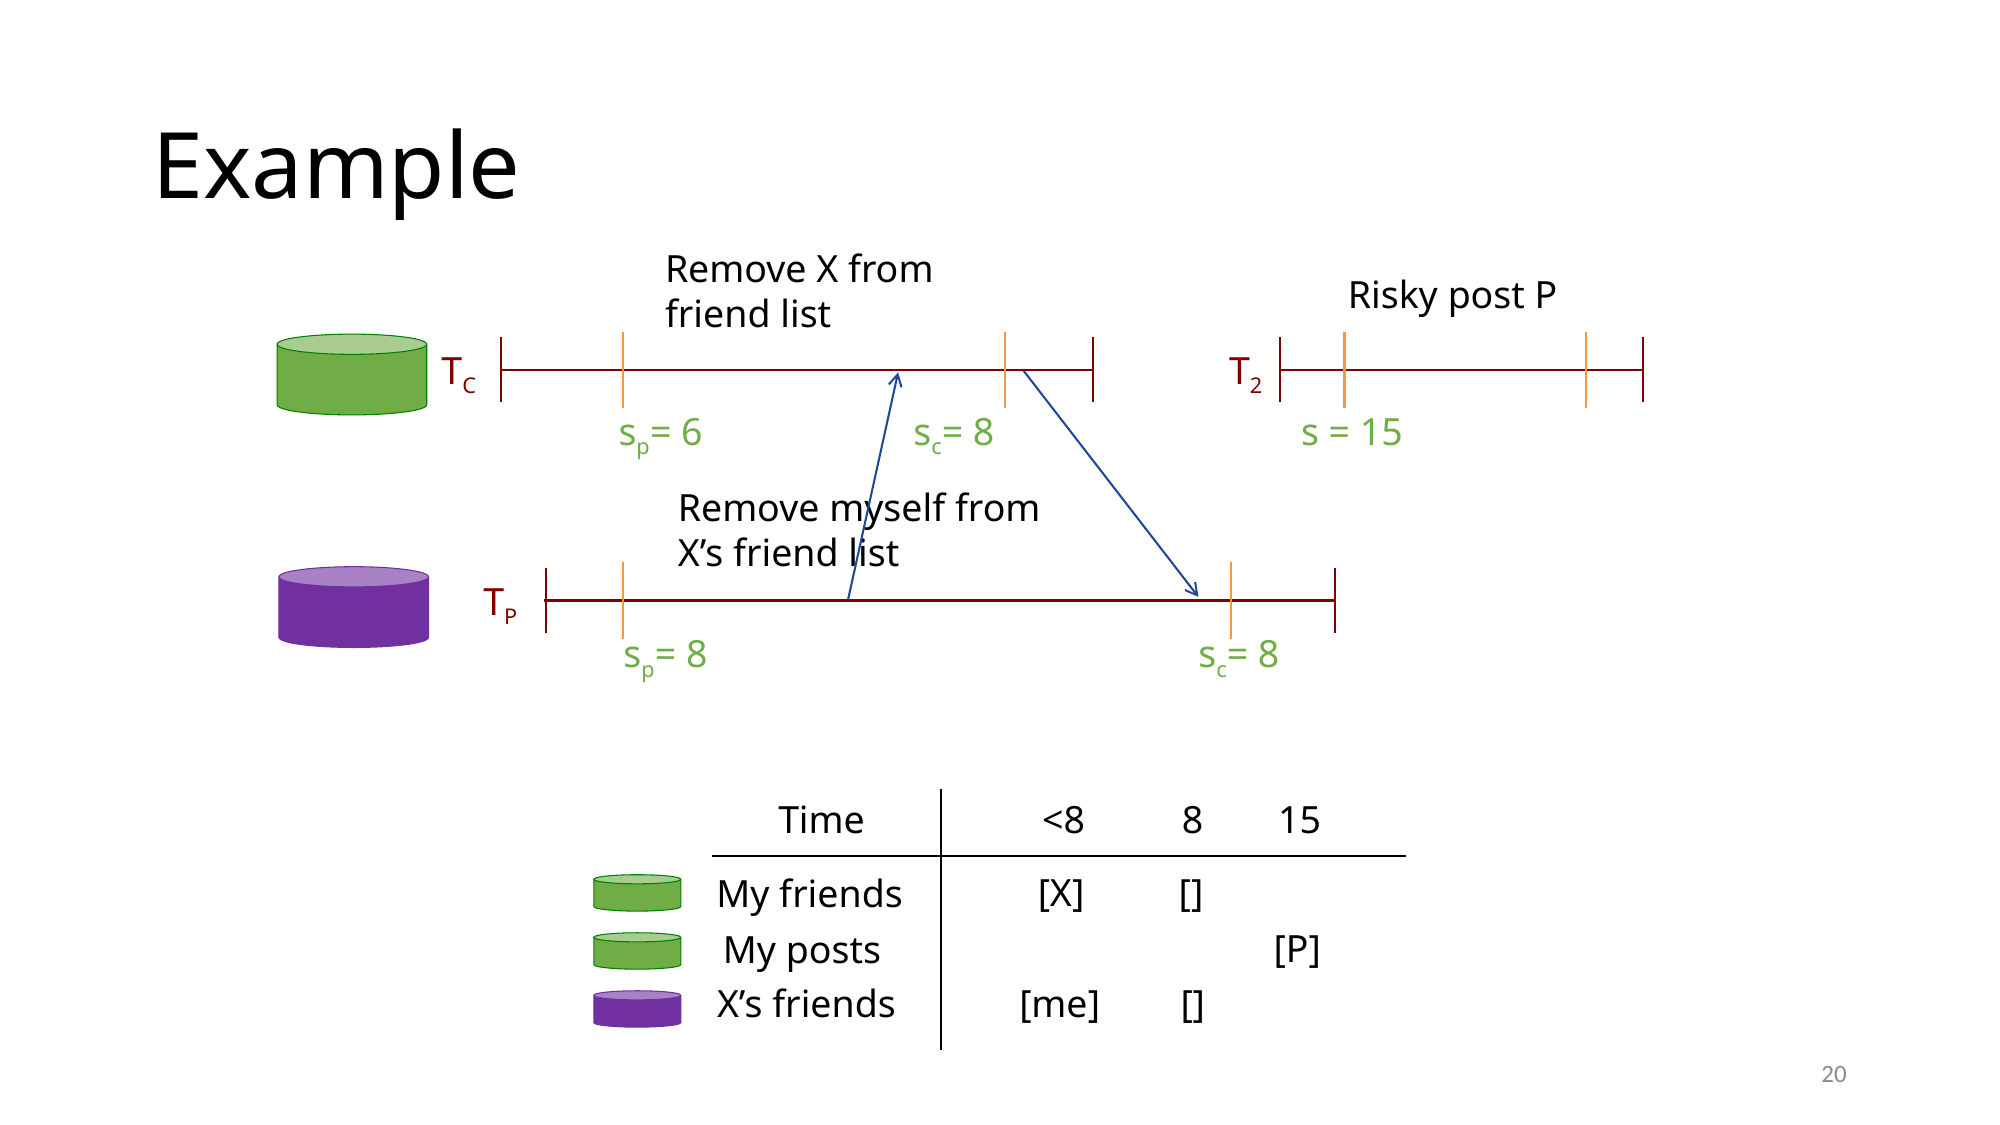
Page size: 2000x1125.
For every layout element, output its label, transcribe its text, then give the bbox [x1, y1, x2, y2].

text_box [X] [1023, 861, 1100, 922]
text_box [592, 932, 682, 970]
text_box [499, 337, 623, 403]
text_box X’s friends [702, 973, 912, 1033]
text_box 8 [1167, 788, 1219, 849]
text_box Time [763, 788, 880, 849]
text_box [624, 337, 1005, 403]
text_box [1232, 568, 1336, 633]
slide_number 20 [1412, 1042, 1862, 1103]
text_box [1345, 337, 1586, 403]
text_box Remove X from friend list [650, 237, 984, 337]
text_box 15 [1263, 788, 1336, 849]
text_box TP [468, 570, 561, 637]
text_box Remove myself from X’s friend list [899, 476, 1022, 568]
text_box [592, 874, 682, 912]
text_box My posts [708, 918, 897, 973]
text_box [1278, 337, 1344, 403]
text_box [848, 403, 899, 600]
text_box [592, 990, 682, 1028]
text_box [1587, 337, 1644, 403]
text_box [276, 333, 427, 416]
text_box sp= 6 [603, 403, 718, 467]
text_box <8 [1027, 788, 1101, 849]
text_box [278, 566, 430, 649]
text_box [P] [1258, 917, 1336, 978]
text_box Remove myself from X’s friend list [663, 476, 848, 568]
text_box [543, 568, 623, 633]
text_box sc= 8 [899, 403, 1010, 467]
text_box Risky post P [1333, 264, 1573, 324]
text_box T2 [1214, 339, 1290, 406]
text_box My friends [701, 862, 918, 923]
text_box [1022, 369, 1199, 597]
text_box sp= 8 [608, 633, 723, 689]
text_box s = 15 [1286, 403, 1476, 461]
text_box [624, 568, 1231, 633]
text_box [] [1165, 972, 1220, 1032]
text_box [1006, 337, 1094, 403]
title Example [137, 59, 1862, 278]
text_box TC [426, 339, 519, 406]
text_box [me] [1004, 972, 1115, 1032]
text_box sc= 8 [1183, 633, 1295, 689]
text_box [] [1163, 861, 1218, 922]
